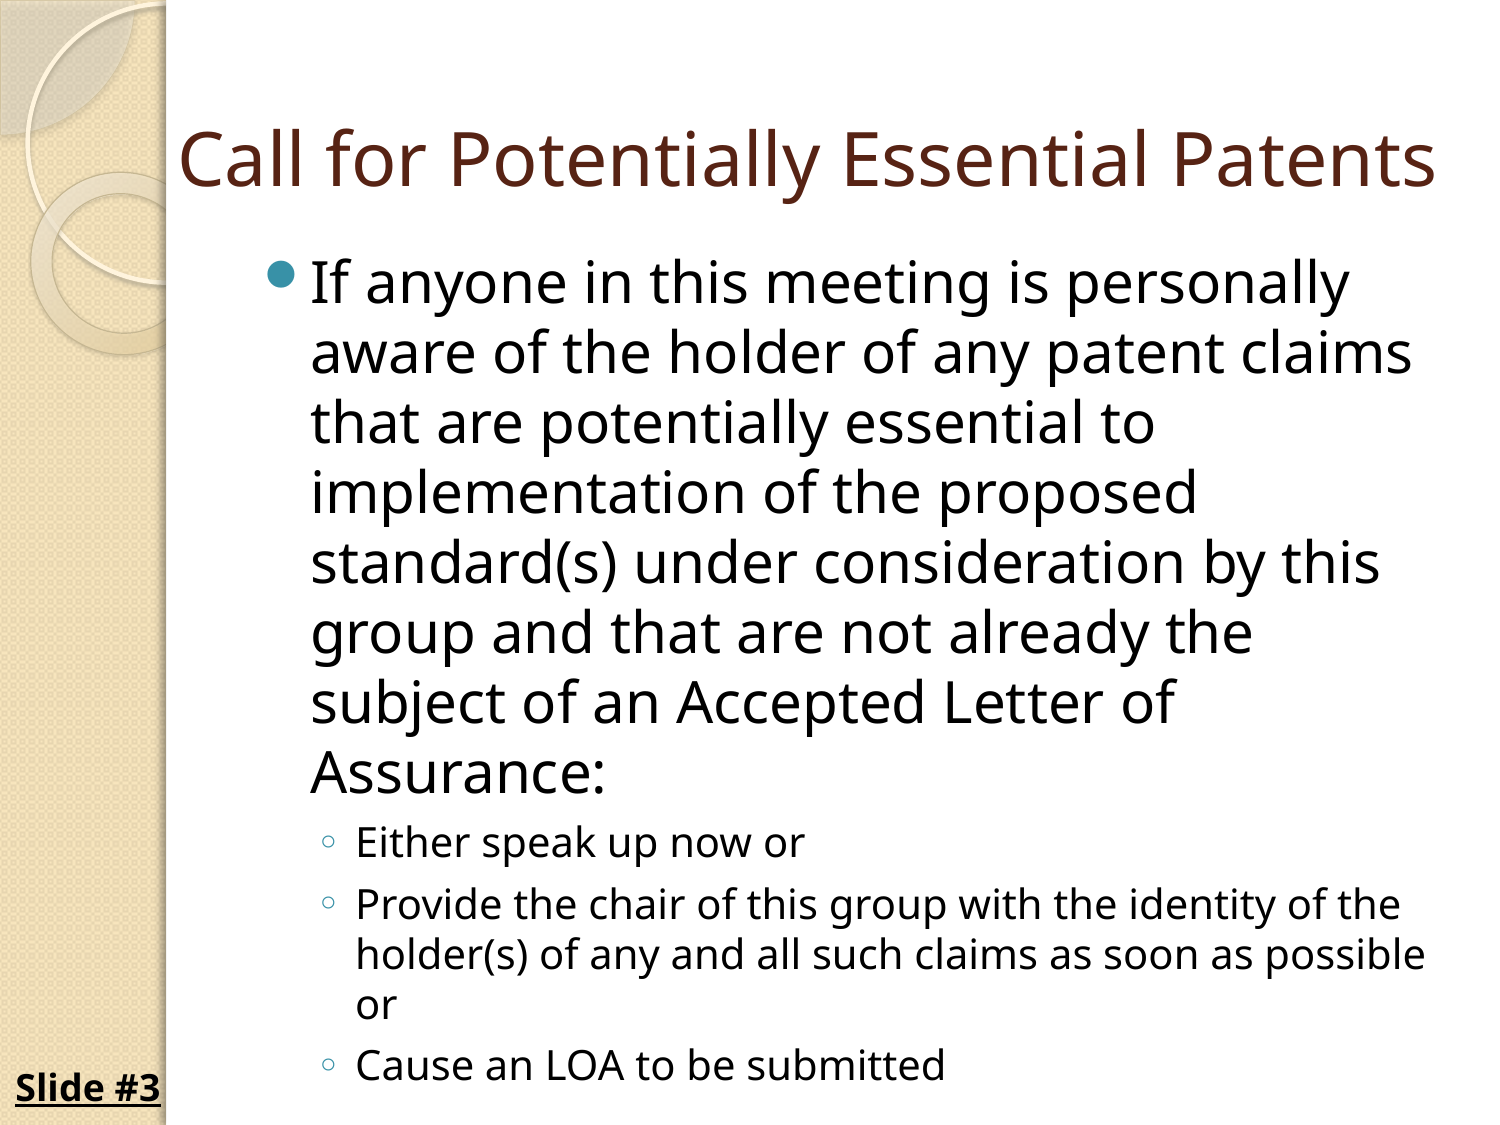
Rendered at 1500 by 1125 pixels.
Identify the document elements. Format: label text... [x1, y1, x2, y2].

title Call for Potentially Essential Patents [162, 62, 1500, 250]
list If anyone in this meeting is personally aware of the holder of any patent claims that are potentially essential to implementation of the proposed standard(s) under consideration by this group and that are not already the subject of an Accepted Letter of Assurance: Either speak up now or Provide the chair of this group with the identity of the holder(s) of any and all such claims as soon as possible or Cause an LOA to be submitted [235, 237, 1466, 1025]
text_box Slide #3 [0, 1056, 176, 1116]
